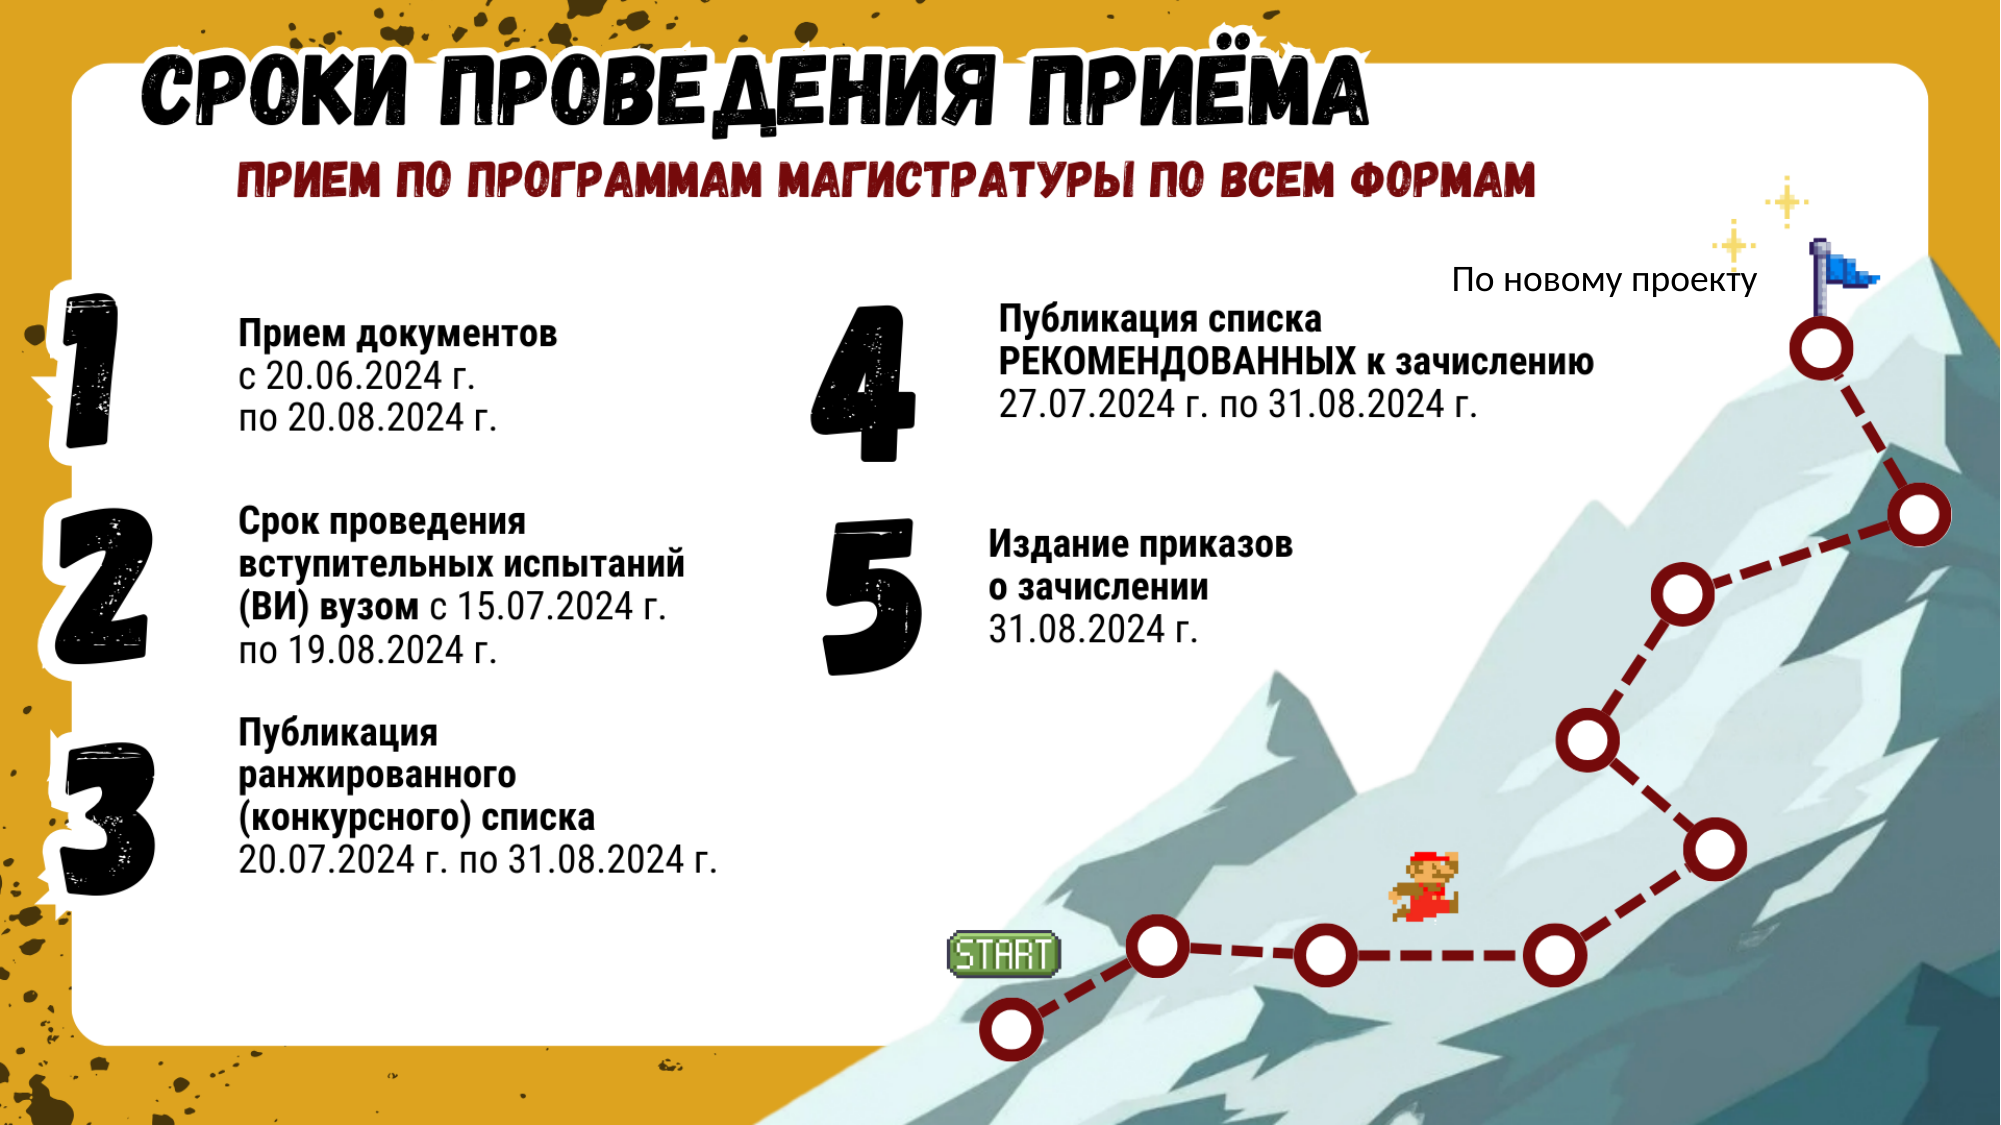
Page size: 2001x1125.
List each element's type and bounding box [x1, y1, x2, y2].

list [0, 0, 2000, 1125]
